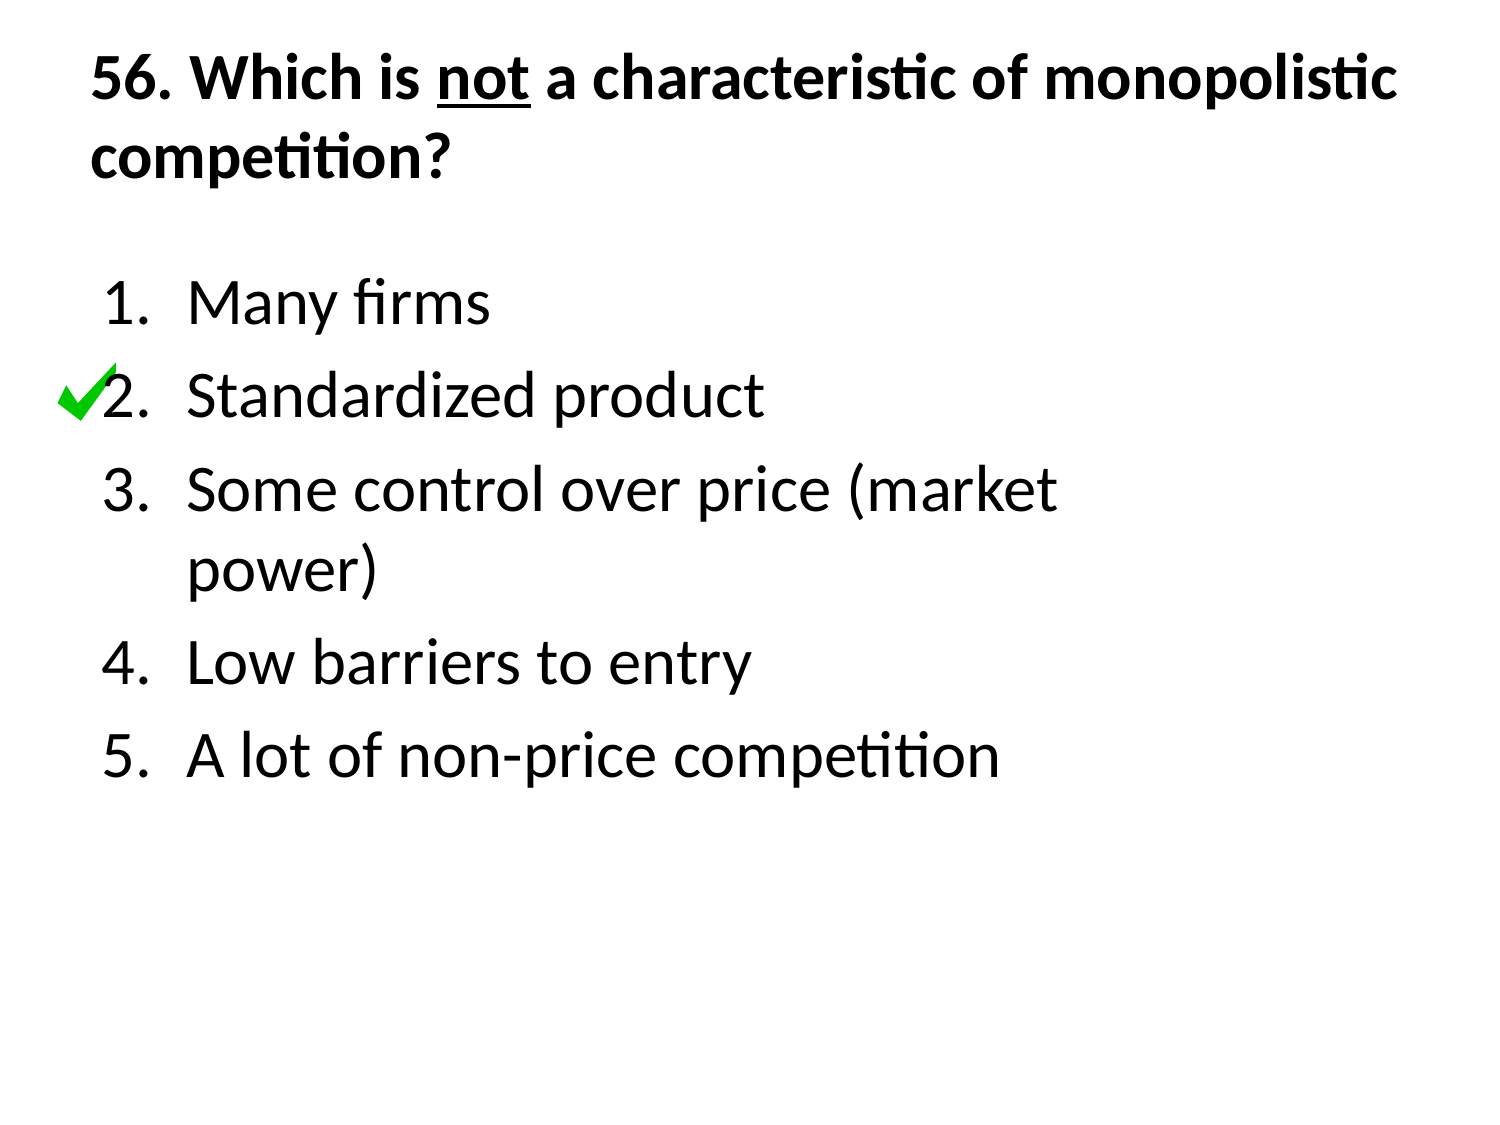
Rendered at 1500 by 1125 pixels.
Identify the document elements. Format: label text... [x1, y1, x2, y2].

title 56. Which is not a characteristic of monopolistic competition? [75, 24, 1475, 200]
text_box [55, 383, 86, 423]
list Many firms Standardized product Some control over price (market power) Low barriers to entry A lot of non-price competition [86, 249, 1150, 918]
